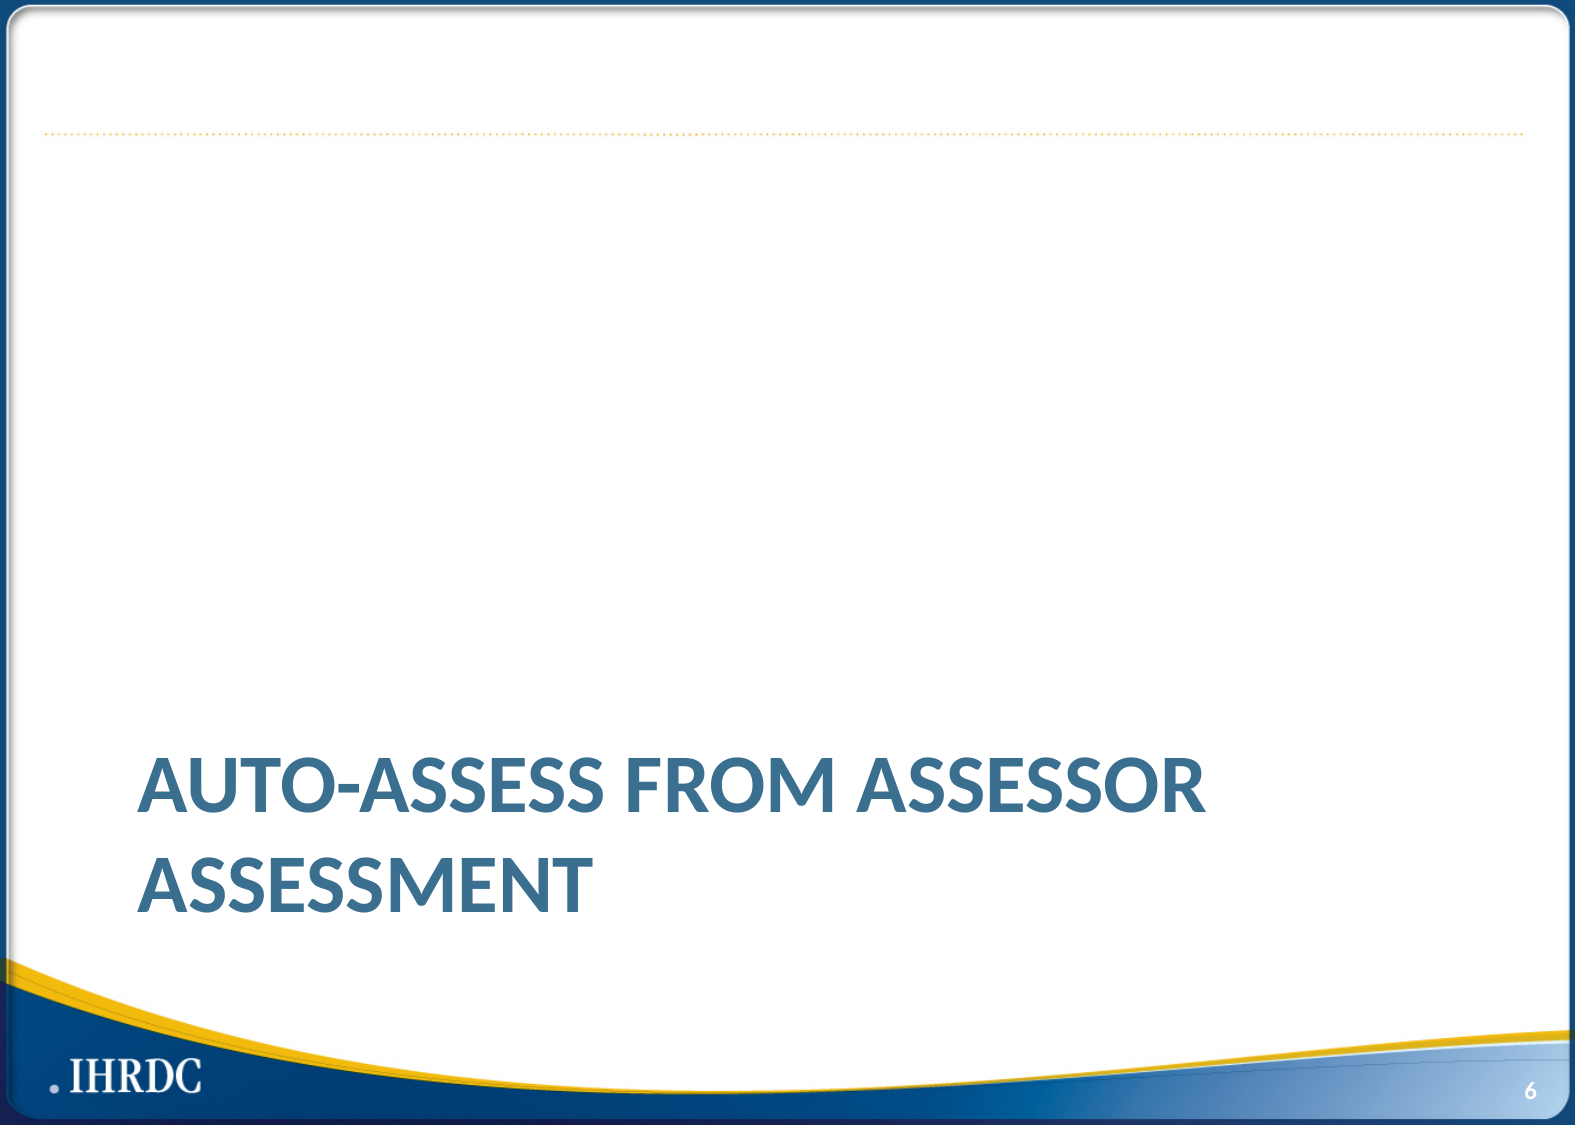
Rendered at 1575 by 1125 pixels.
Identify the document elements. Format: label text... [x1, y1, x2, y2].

picture [0, 0, 1575, 1125]
title Auto-assess from assessor assessment [124, 722, 1464, 947]
slide_number 6 [1491, 1067, 1551, 1104]
